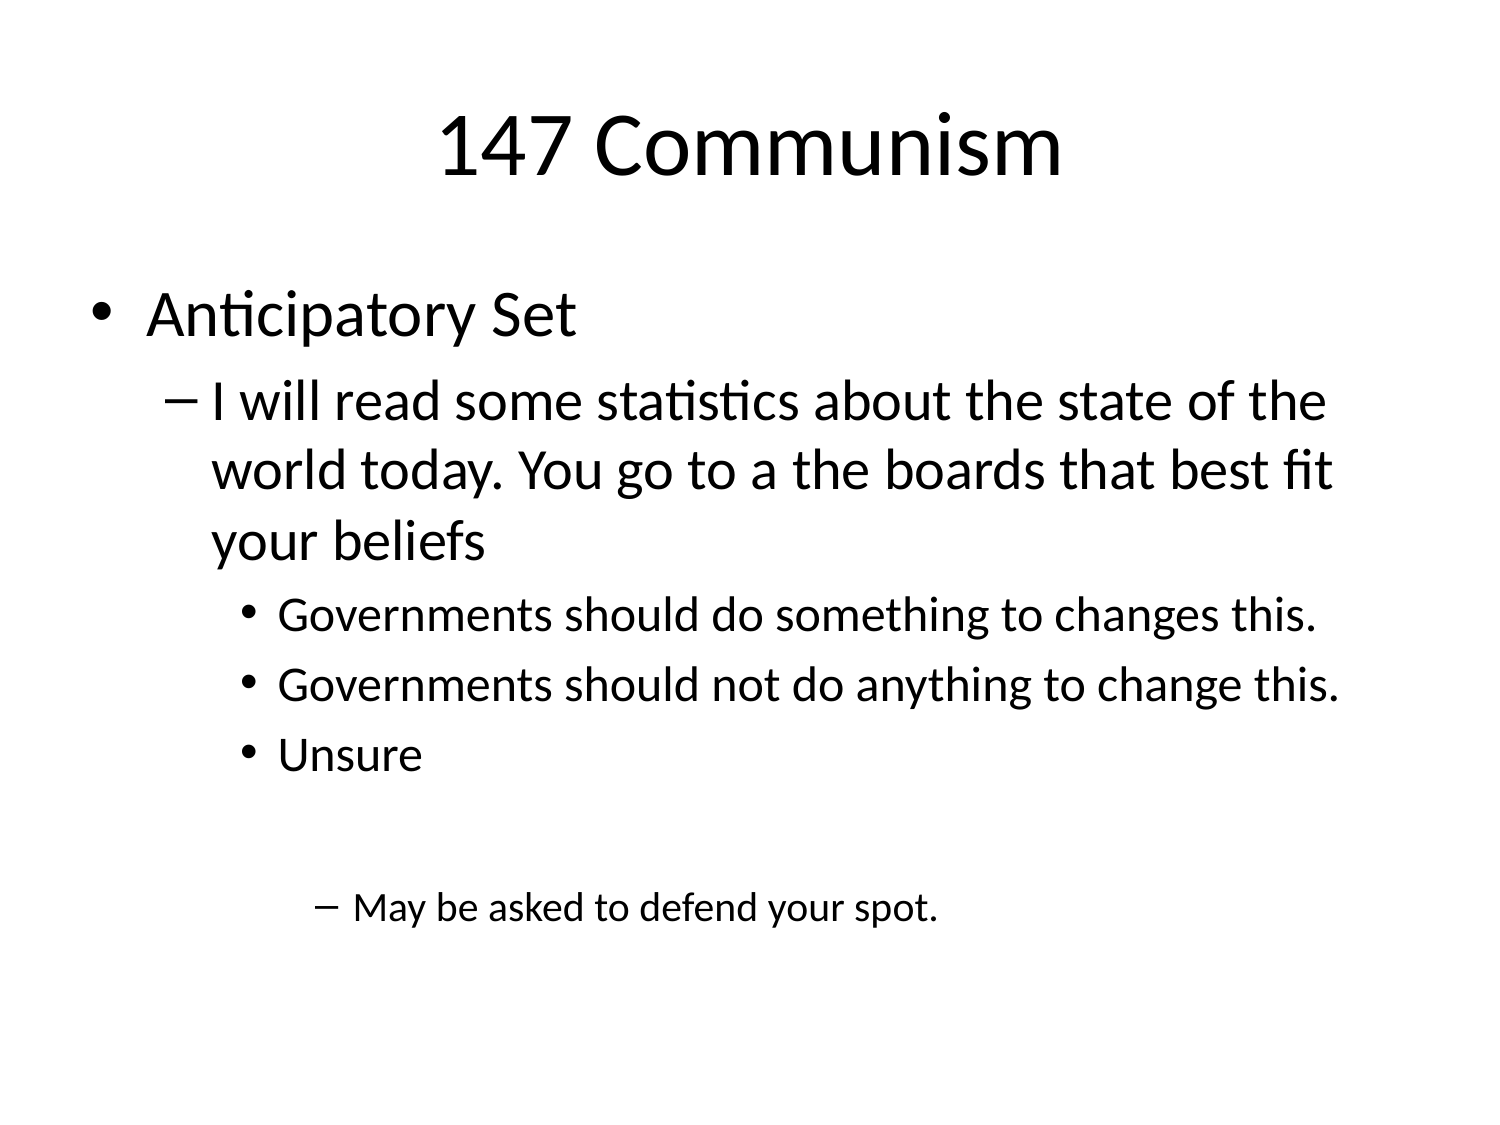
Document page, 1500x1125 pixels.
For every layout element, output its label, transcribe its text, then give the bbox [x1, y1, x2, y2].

title 147 Communism [75, 45, 1425, 233]
list Anticipatory Set I will read some statistics about the state of the world today. You go to a the boards that best fit your beliefs Governments should do something to changes this. Governments should not do anything to change this. Unsure May be asked to defend your spot. [75, 262, 1425, 1005]
